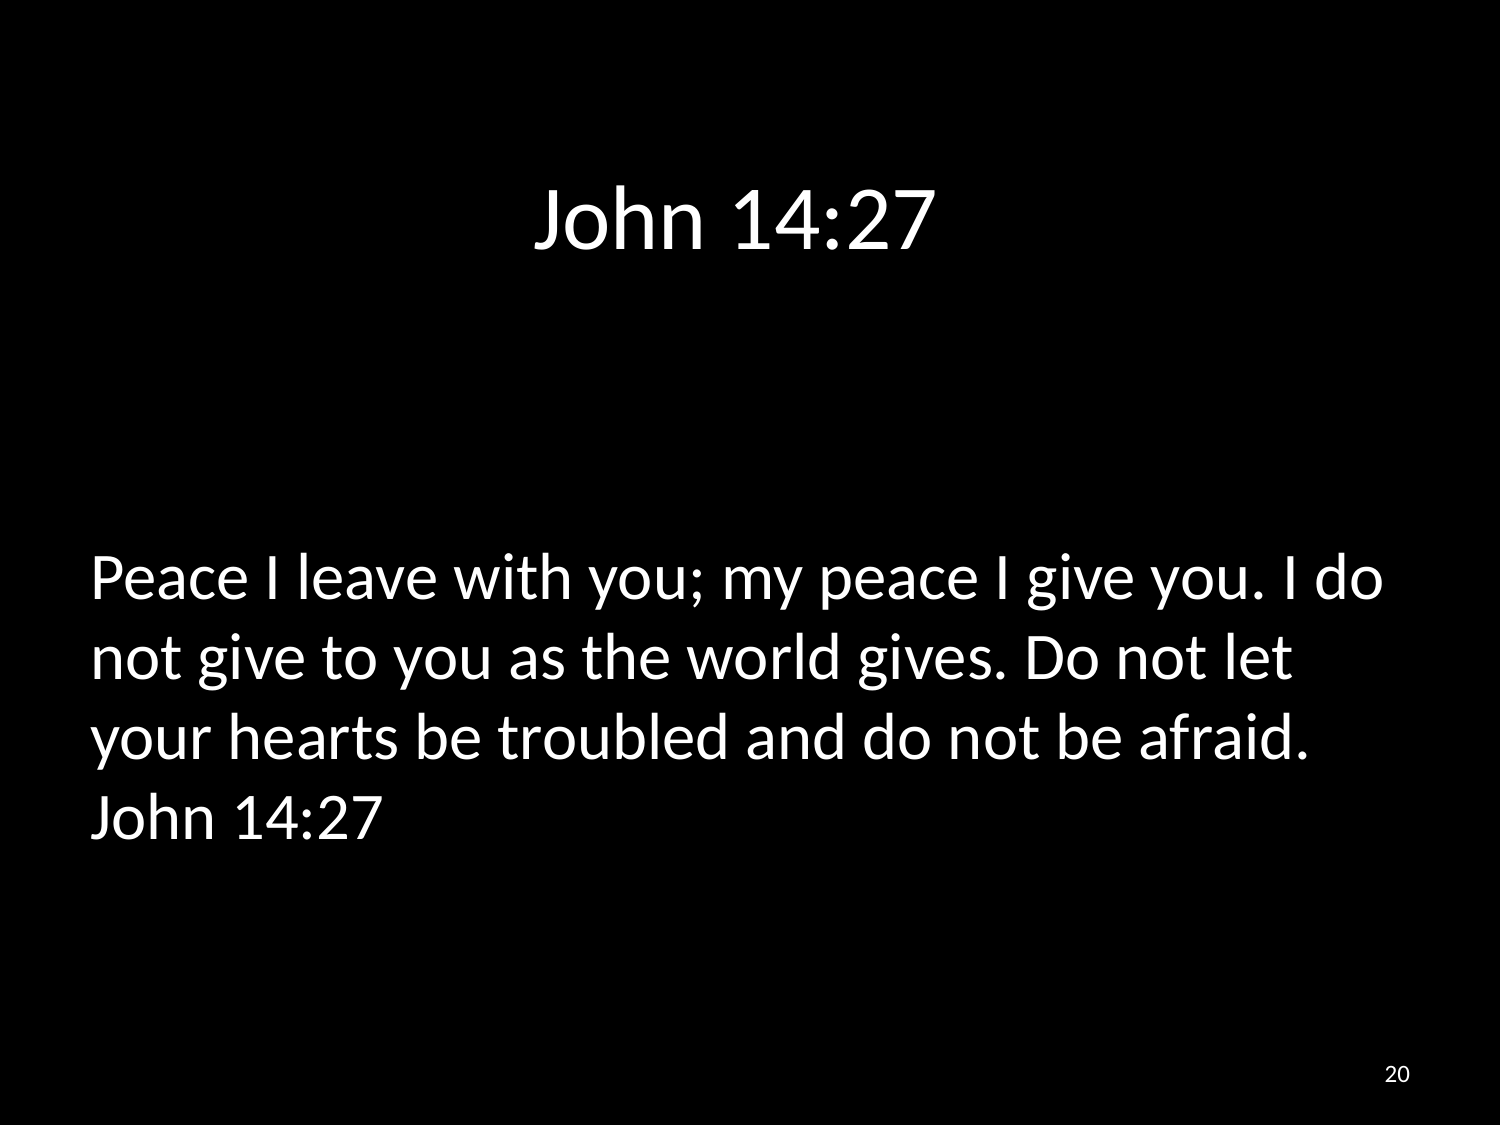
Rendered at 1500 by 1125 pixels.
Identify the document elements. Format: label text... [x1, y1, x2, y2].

title John 14:27 [75, 45, 1397, 380]
slide_number 20 [1074, 1042, 1425, 1103]
list Peace I leave with you; my peace I give you. I do not give to you as the world gives. Do not let your hearts be troubled and do not be afraid. John 14:27 [75, 380, 1425, 1005]
